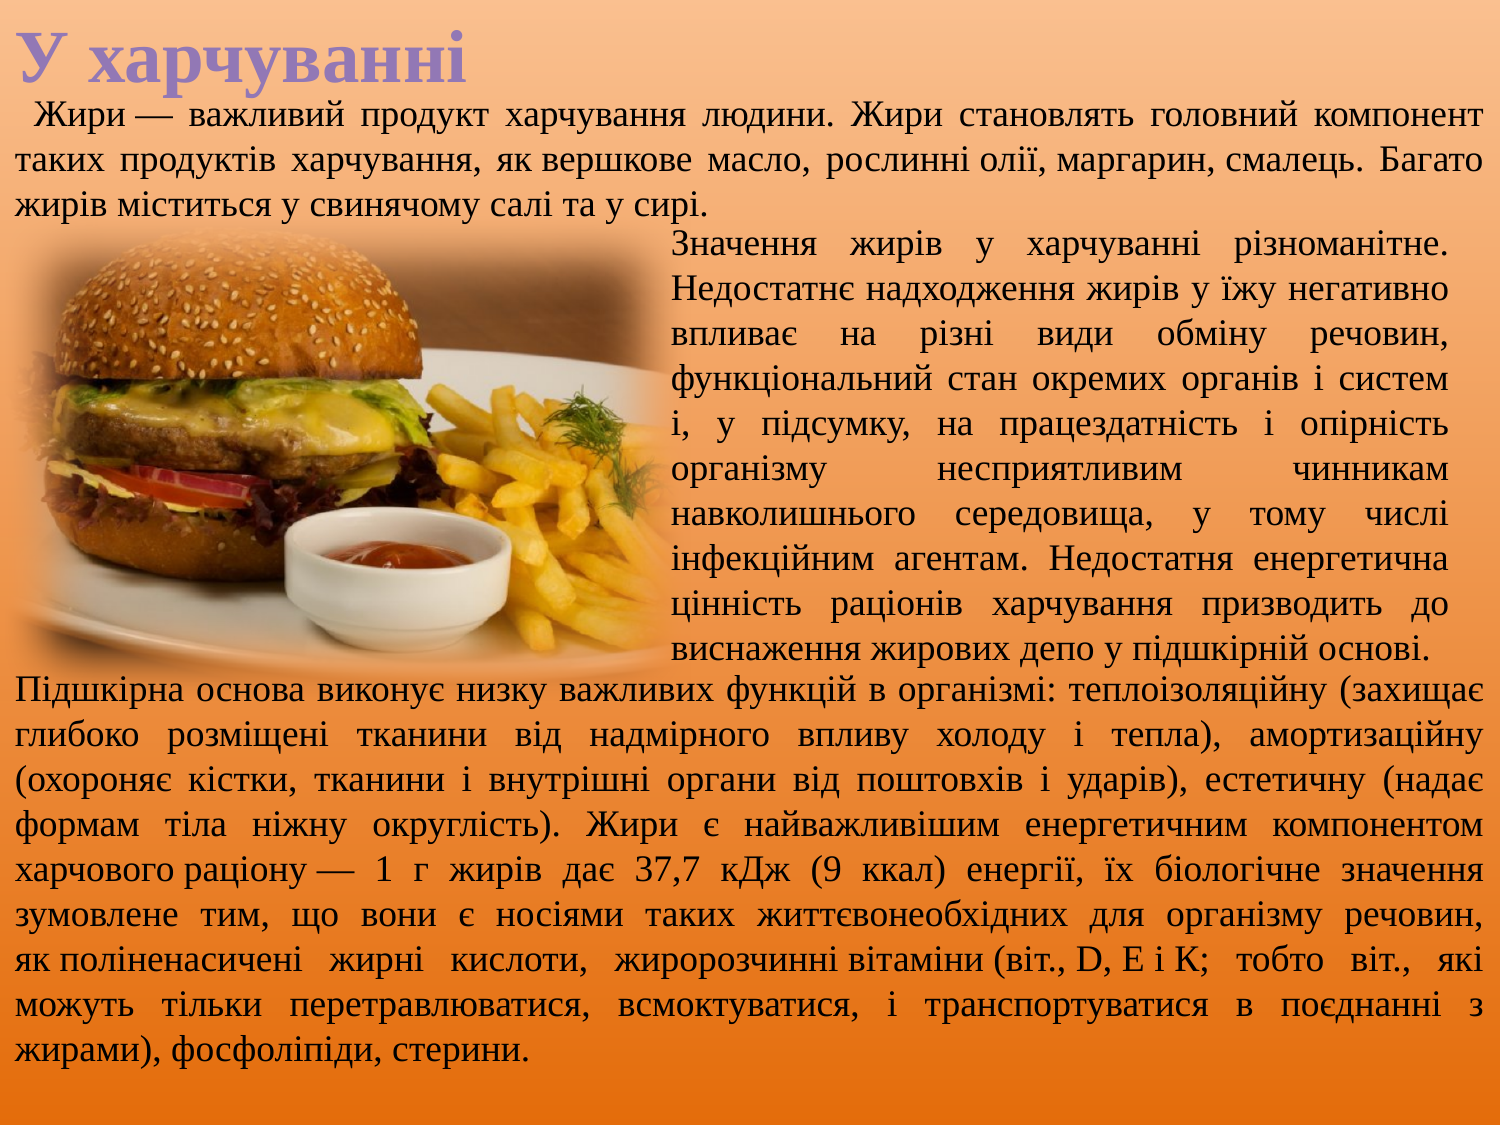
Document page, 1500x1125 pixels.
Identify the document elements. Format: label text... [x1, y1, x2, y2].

picture [0, 210, 692, 701]
text_box У харчуванні [0, 0, 718, 81]
text_box Значення жирів у харчуванні різноманітне. Недостатнє надходження жирів у їжу негативно впливає на різні види обміну речовин, функціональний стан окремих органів і систем і, у підсумку, на працездатність і опірність організму несприятливим чинникам навколишнього середовища, у тому числі інфекційним агентам. Недостатня енергетична цінність раціонів харчування призводить до виснаження жирових депо у підшкірній основі. [692, 210, 1465, 656]
text_box Жири — важливий продукт харчування людини. Жири становлять головний компонент таких продуктів харчування, як вершкове масло, рослинні олії, маргарин, смалець. Багато жирів міститься у свинячому салі та у сирі. [0, 81, 1500, 232]
text_box Підшкірна основа виконує низку важливих функцій в організмі: теплоізоляційну (захищає глибоко розміщені тканини від надмірного впливу холоду і тепла), амортизаційну (охороняє кістки, тканини і внутрішні органи від поштовхів і ударів), естетичну (надає формам тіла ніжну округлість). Жири є найважливішим енергетичним компонентом харчового раціону — 1 г жирів дає 37,7 кДж (9 ккал) енергії, їх біологічне значення зумовлене тим, що вони є носіями таких життєвонеобхідних для організму речовин, як поліненасичені жирні кислоти, жиророзчинні вітаміни (віт., D, E і К; тобто віт., які можуть тільки перетравлюватися, всмоктуватися, і транспортуватися в поєднанні з жирами), фосфоліпіди, стерини. [0, 656, 1500, 1076]
